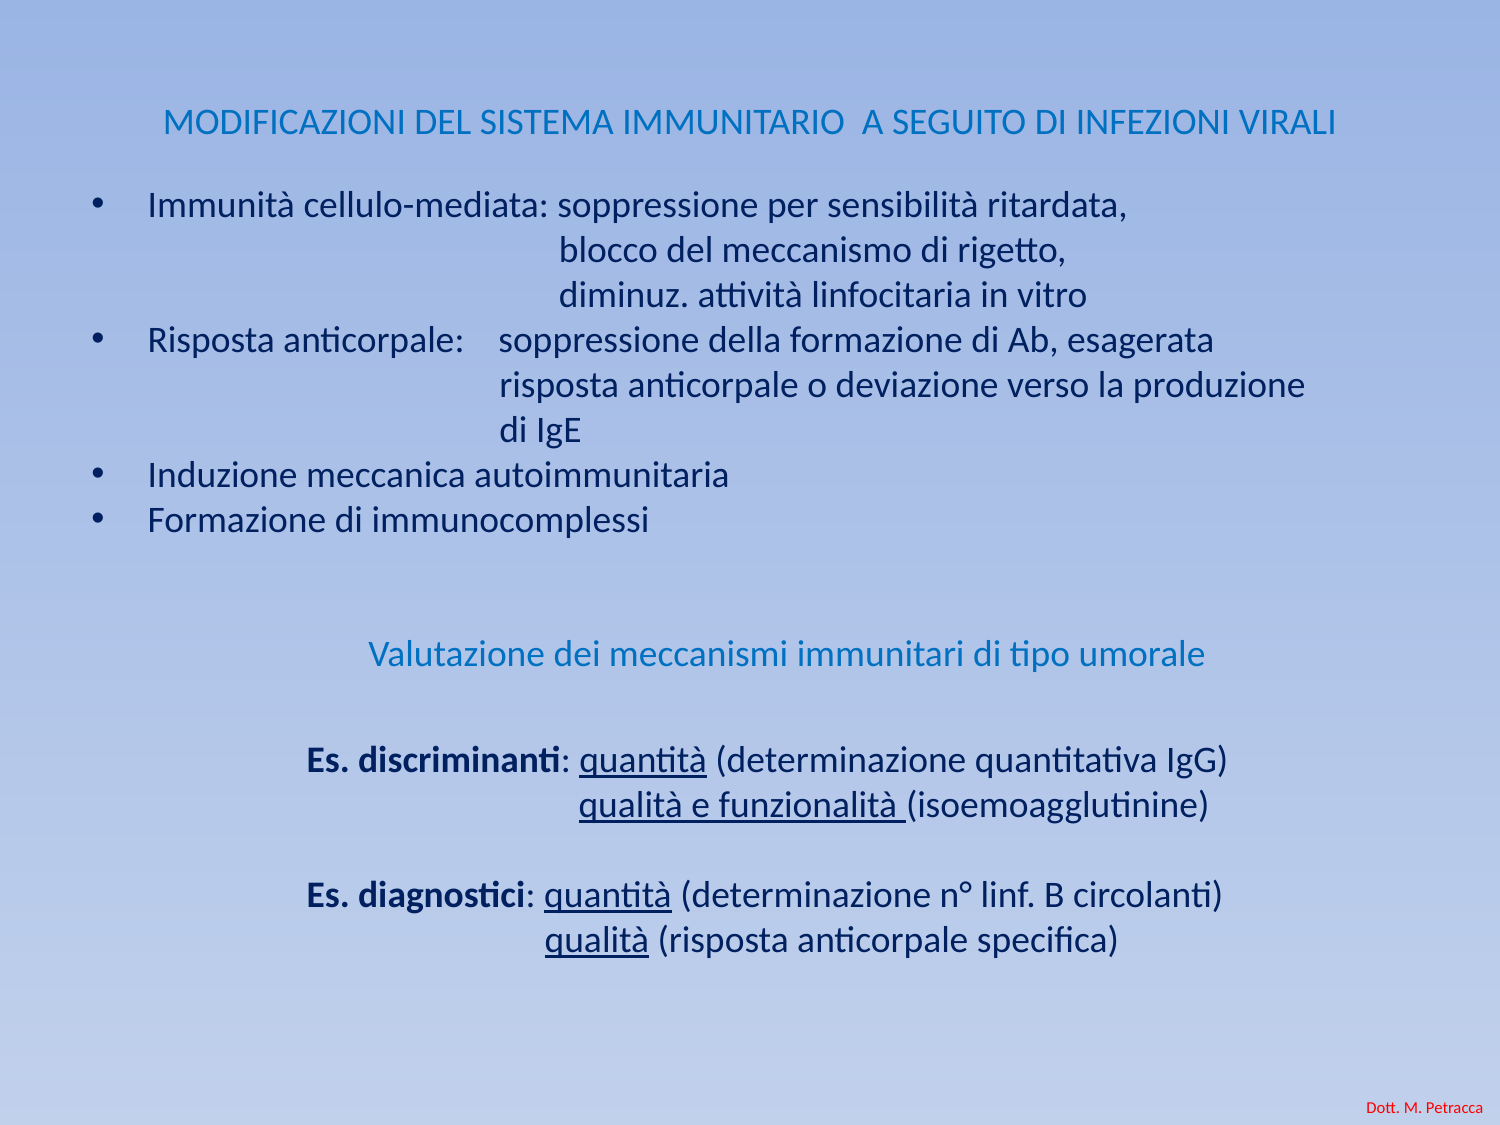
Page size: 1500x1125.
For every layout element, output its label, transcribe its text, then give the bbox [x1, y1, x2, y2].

text_box MODIFICAZIONI DEL SISTEMA IMMUNITARIO A SEGUITO DI INFEZIONI VIRALI [148, 89, 1353, 150]
text_box Es. discriminanti: quantità (determinazione quantitativa IgG) qualità e funzionalità (isoemoagglutinine) Es. diagnostici: quantità (determinazione n° linf. B circolanti) qualità (risposta anticorpale specifica) [291, 727, 1244, 968]
text_box Immunità cellulo-mediata: soppressione per sensibilità ritardata, blocco del meccanismo di rigetto, diminuz. attività linfocitaria in vitro Risposta anticorpale: soppressione della formazione di Ab, esagerata risposta anticorpale o deviazione verso la produzione di IgE Induzione meccanica autoimmunitaria Formazione di immunocomplessi [76, 172, 1349, 638]
text_box Dott. M. Petracca [1351, 1089, 1499, 1125]
text_box Valutazione dei meccanismi immunitari di tipo umorale [353, 621, 1222, 682]
